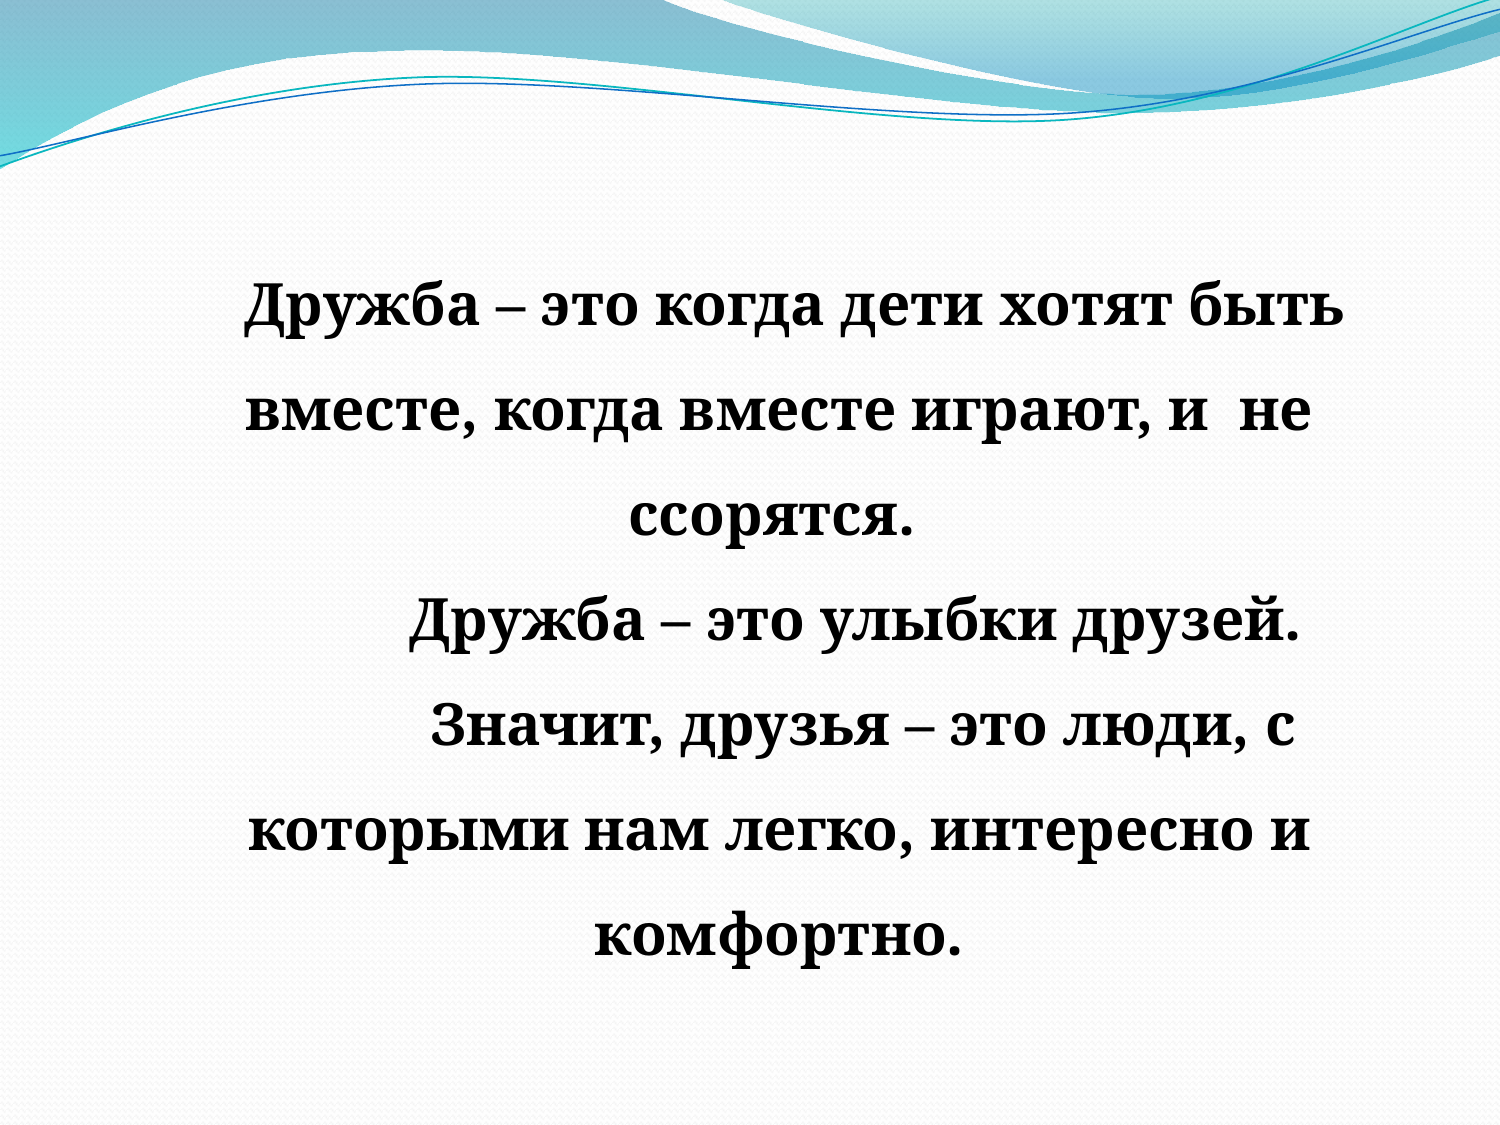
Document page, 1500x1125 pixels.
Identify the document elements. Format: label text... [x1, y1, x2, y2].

text_box Дружба – это когда дети хотят быть вместе, когда вместе играют, и не ссорятся. Дружба – это улыбки друзей. Значит, друзья – это люди, с которыми нам легко, интересно и комфортно. [88, 120, 1471, 975]
